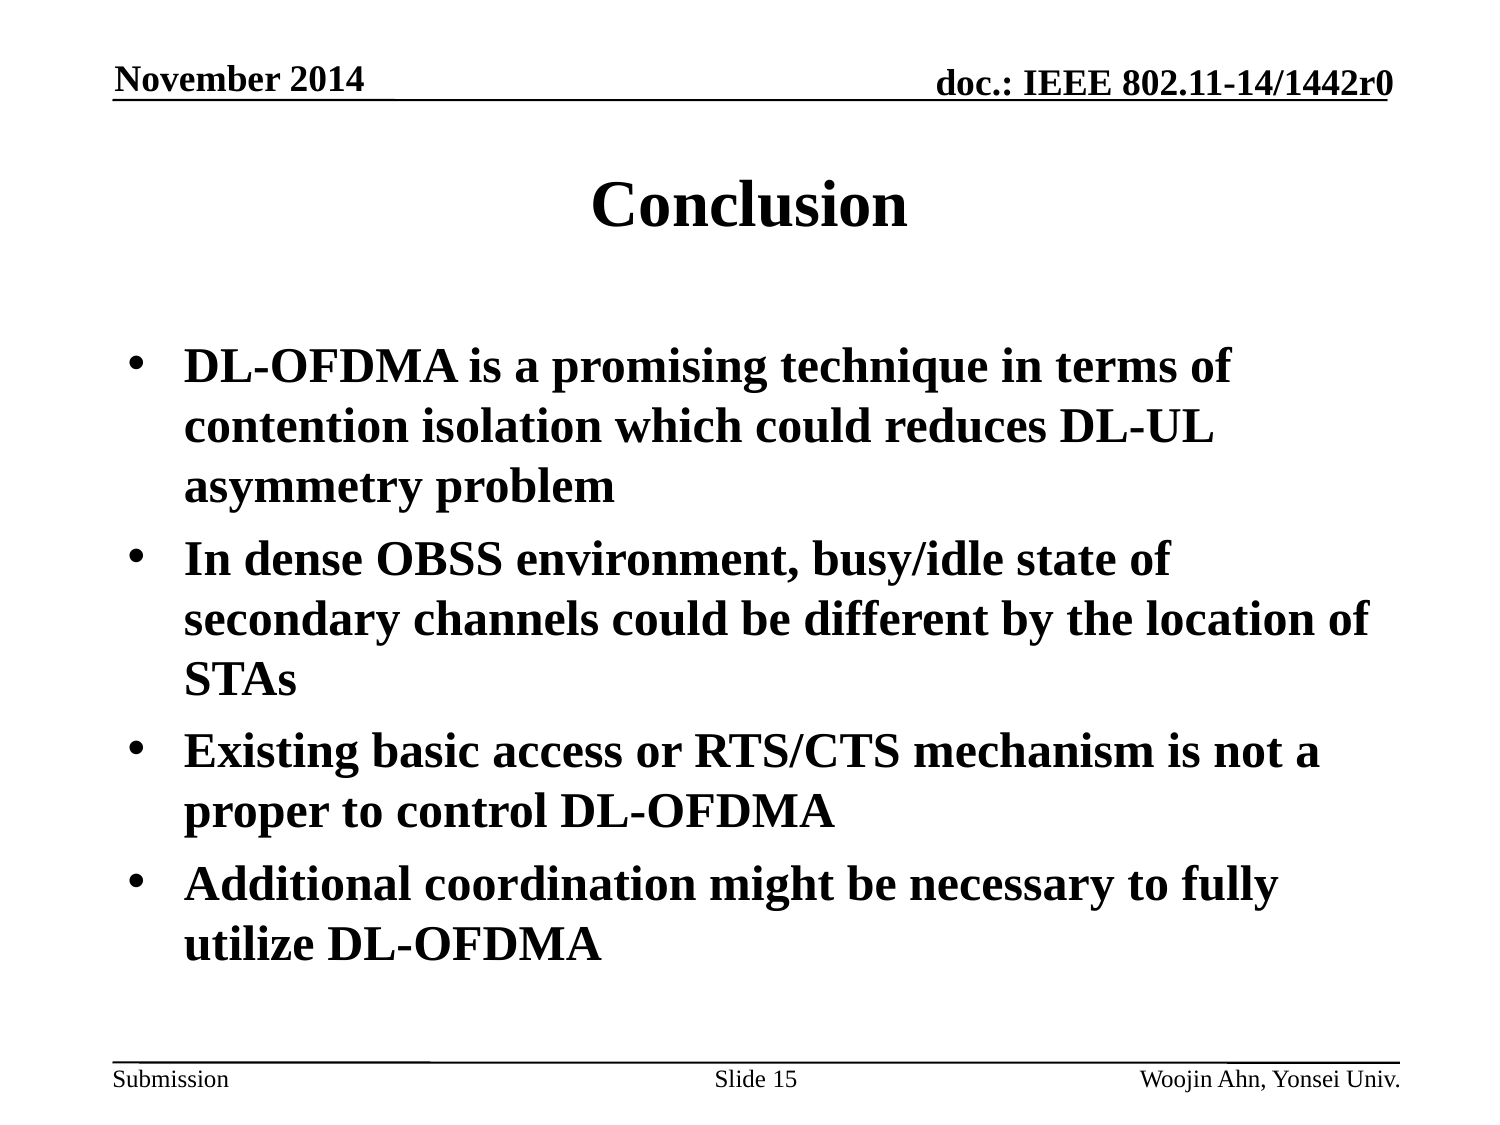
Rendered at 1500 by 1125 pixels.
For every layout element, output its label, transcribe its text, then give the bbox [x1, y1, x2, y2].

slide_number Slide 15 [712, 1061, 800, 1123]
title Conclusion [112, 112, 1388, 288]
list DL-OFDMA is a promising technique in terms of contention isolation which could reduces DL-UL asymmetry problem In dense OBSS environment, busy/idle state of secondary channels could be different by the location of STAs Existing basic access or RTS/CTS mechanism is not a proper to control DL-OFDMA Additional coordination might be necessary to fully utilize DL-OFDMA [112, 324, 1388, 1000]
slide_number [114, 54, 423, 100]
footer Woojin Ahn, Yonsei Univ. [878, 1061, 1402, 1093]
